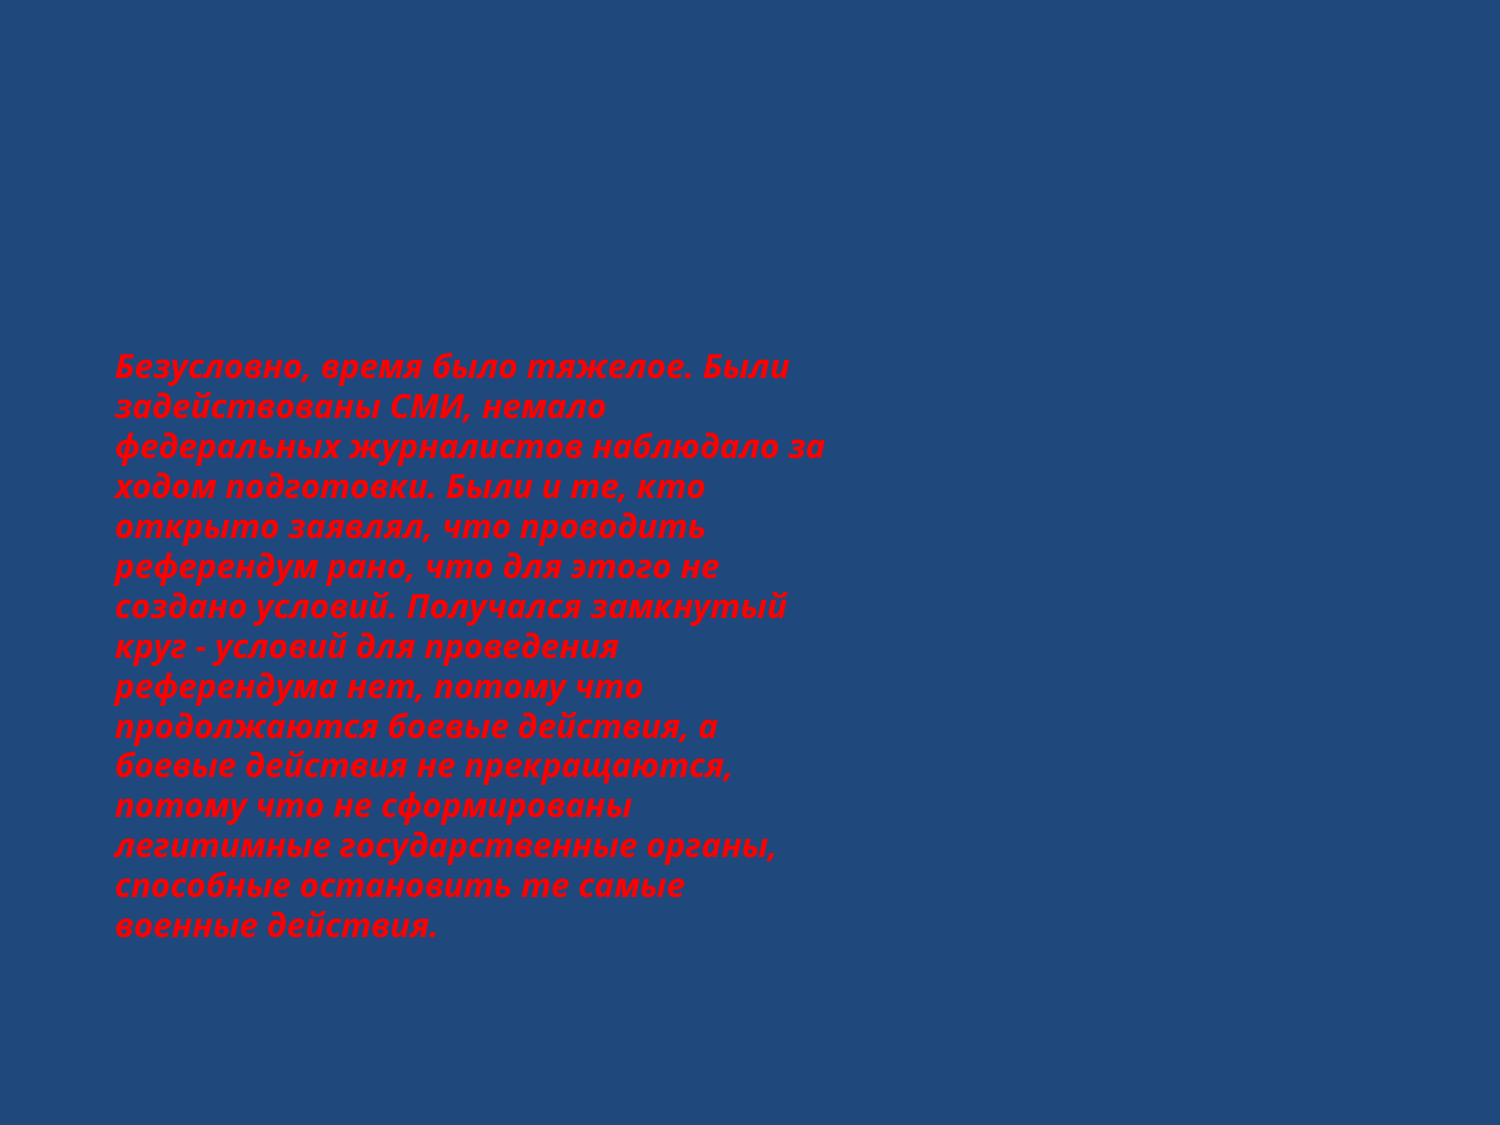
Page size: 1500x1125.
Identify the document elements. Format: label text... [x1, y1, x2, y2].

text_box Безусловно, время было тяжелое. Были задействованы СМИ, немало федеральных журналистов наблюдало за ходом подготовки. Были и те, кто открыто заявлял, что проводить референдум рано, что для этого не создано условий. Получался замкнутый круг - условий для проведения референдума нет, потому что продолжаются боевые действия, а боевые действия не прекращаются, потому что не сформированы легитимные государственные органы, способные остановить те самые военные действия. [100, 338, 851, 952]
